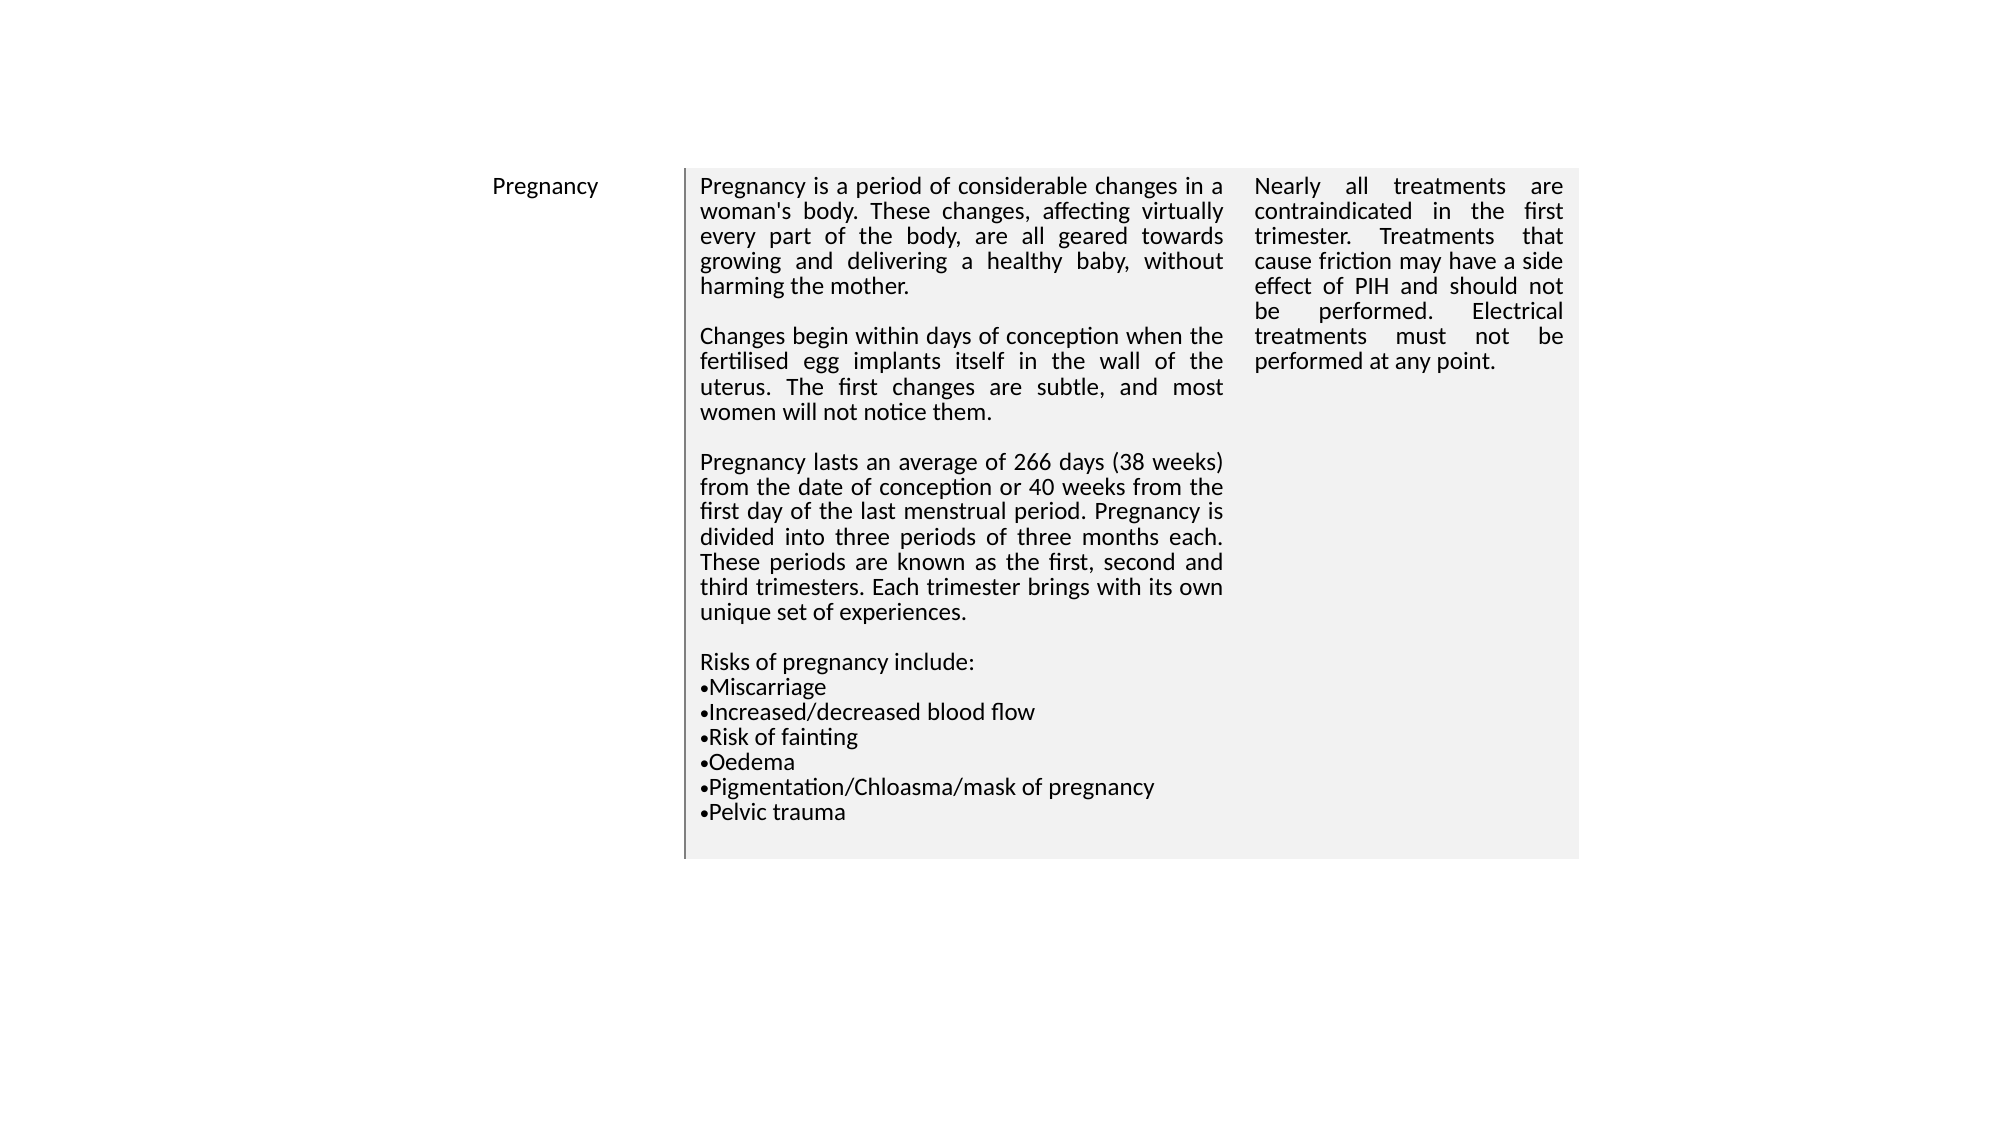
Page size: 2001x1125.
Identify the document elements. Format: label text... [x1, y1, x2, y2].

table_header Pregnancy is a period of considerable changes in a woman's body. These changes, affecting virtually every part of the body, are all geared towards growing and delivering a healthy baby, without harming the mother. Changes begin within days of conception when the fertilised egg implants itself in the wall of the uterus. The first changes are subtle, and most women will not notice them. Pregnancy lasts an average of 266 days (38 weeks) from the date of conception or 40 weeks from the first day of the last menstrual period. Pregnancy is divided into three periods of three months each. These periods are known as the first, second and third trimesters. Each trimester brings with its own unique set of experiences. Risks of pregnancy include: Miscarriage Increased/decreased blood flow Risk of fainting Oedema Pigmentation/Chloasma/mask of pregnancy Pelvic trauma [686, 168, 1240, 859]
table_header Nearly all treatments are contraindicated in the first trimester. Treatments that cause friction may have a side effect of PIH and should not be performed. Electrical treatments must not be performed at any point. [1240, 168, 1579, 859]
table_header Pregnancy [478, 168, 684, 859]
